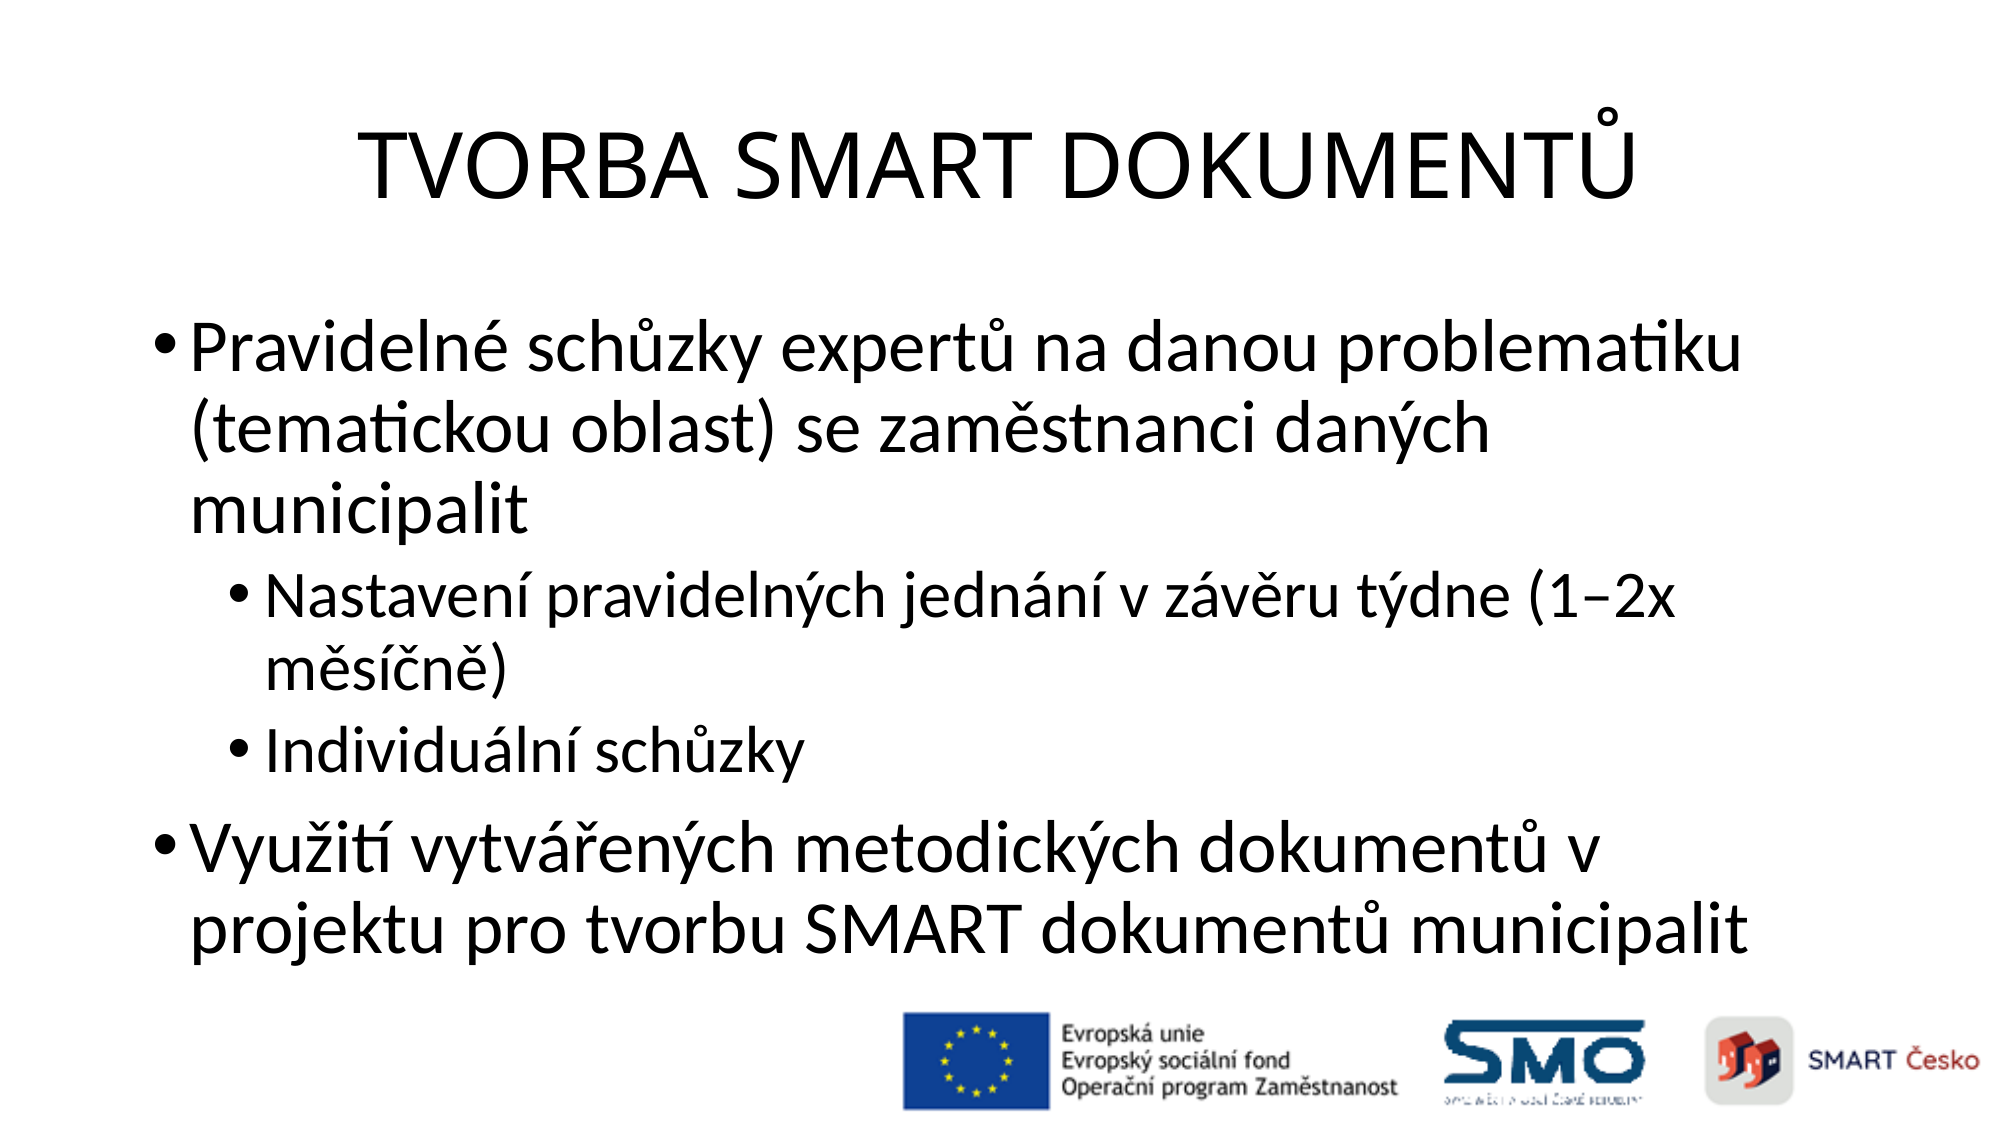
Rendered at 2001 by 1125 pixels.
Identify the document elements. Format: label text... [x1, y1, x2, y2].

list Pravidelné schůzky expertů na danou problematiku (tematickou oblast) se zaměstnanci daných municipalit Nastavení pravidelných jednání v závěru týdne (1–2x měsíčně) Individuální schůzky Využití vytvářených metodických dokumentů v projektu pro tvorbu SMART dokumentů municipalit [137, 299, 1863, 1014]
picture [870, 989, 2000, 1125]
title TVORBA SMART DOKUMENTŮ [137, 59, 1863, 278]
